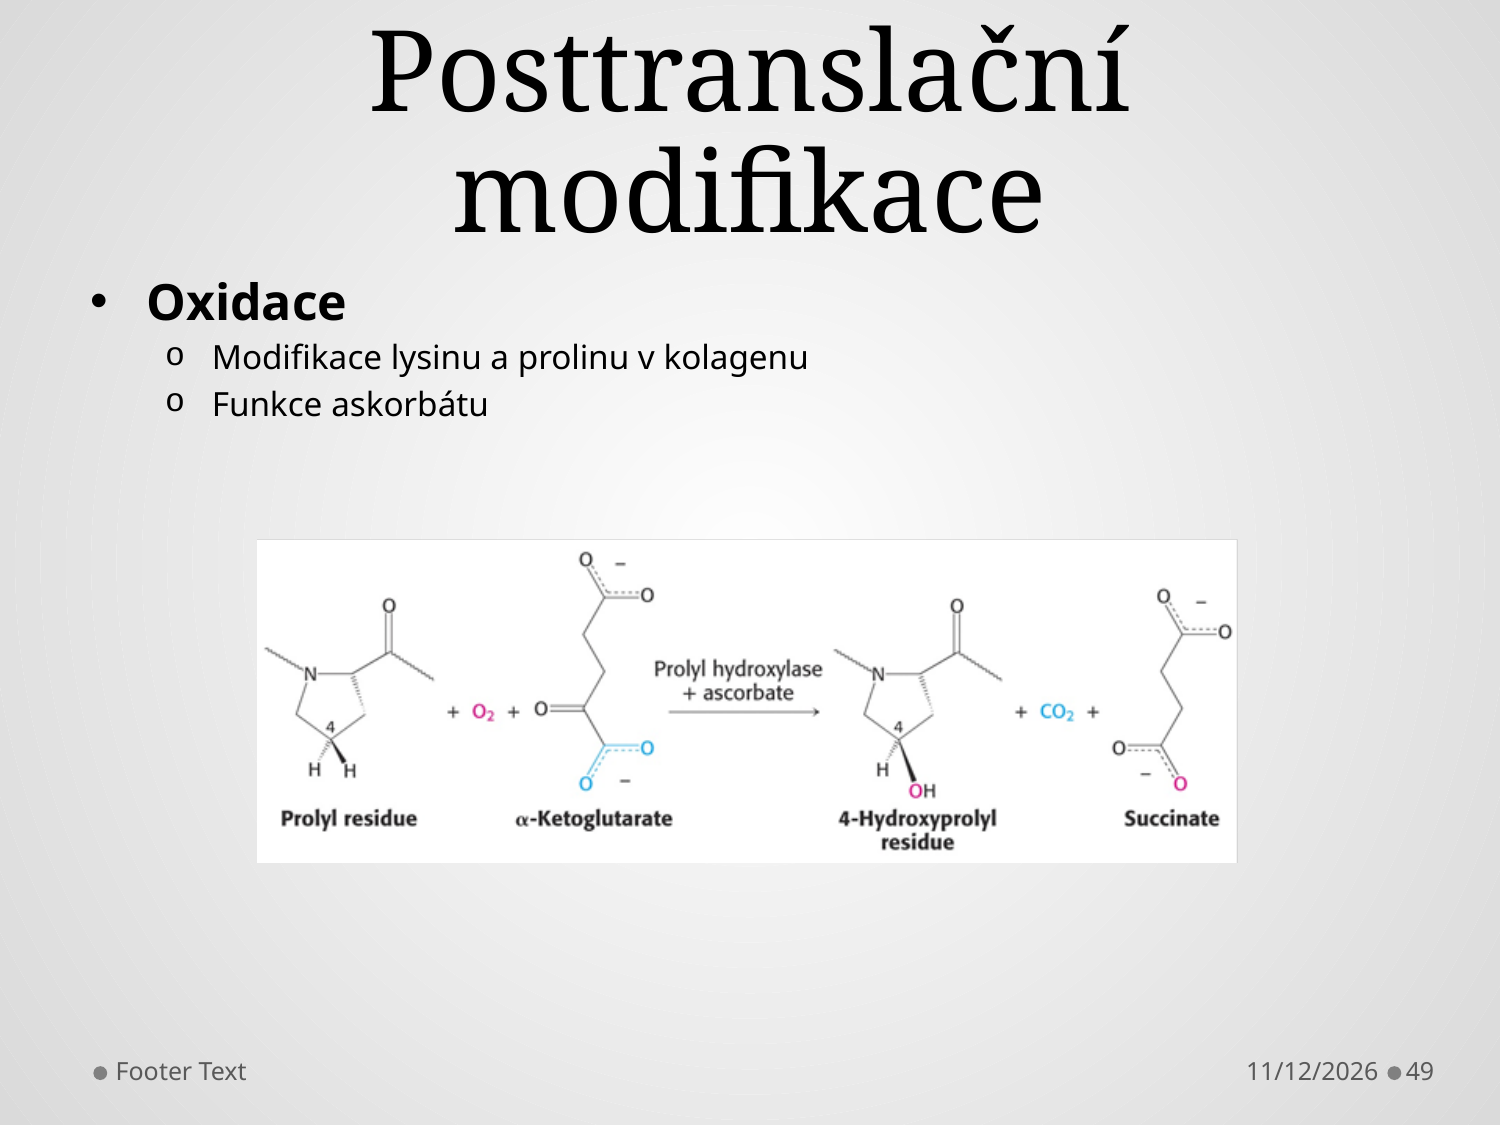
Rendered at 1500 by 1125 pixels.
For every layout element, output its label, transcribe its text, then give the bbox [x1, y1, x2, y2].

picture [257, 538, 1239, 863]
title Posttranslační modifikace [75, 0, 1425, 262]
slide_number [1043, 1042, 1386, 1103]
list Oxidace Modifikace lysinu a prolinu v kolagenu Funkce askorbátu [75, 262, 1425, 1005]
slide_number 49 [1401, 1042, 1494, 1103]
footer Footer Text [108, 1042, 576, 1103]
